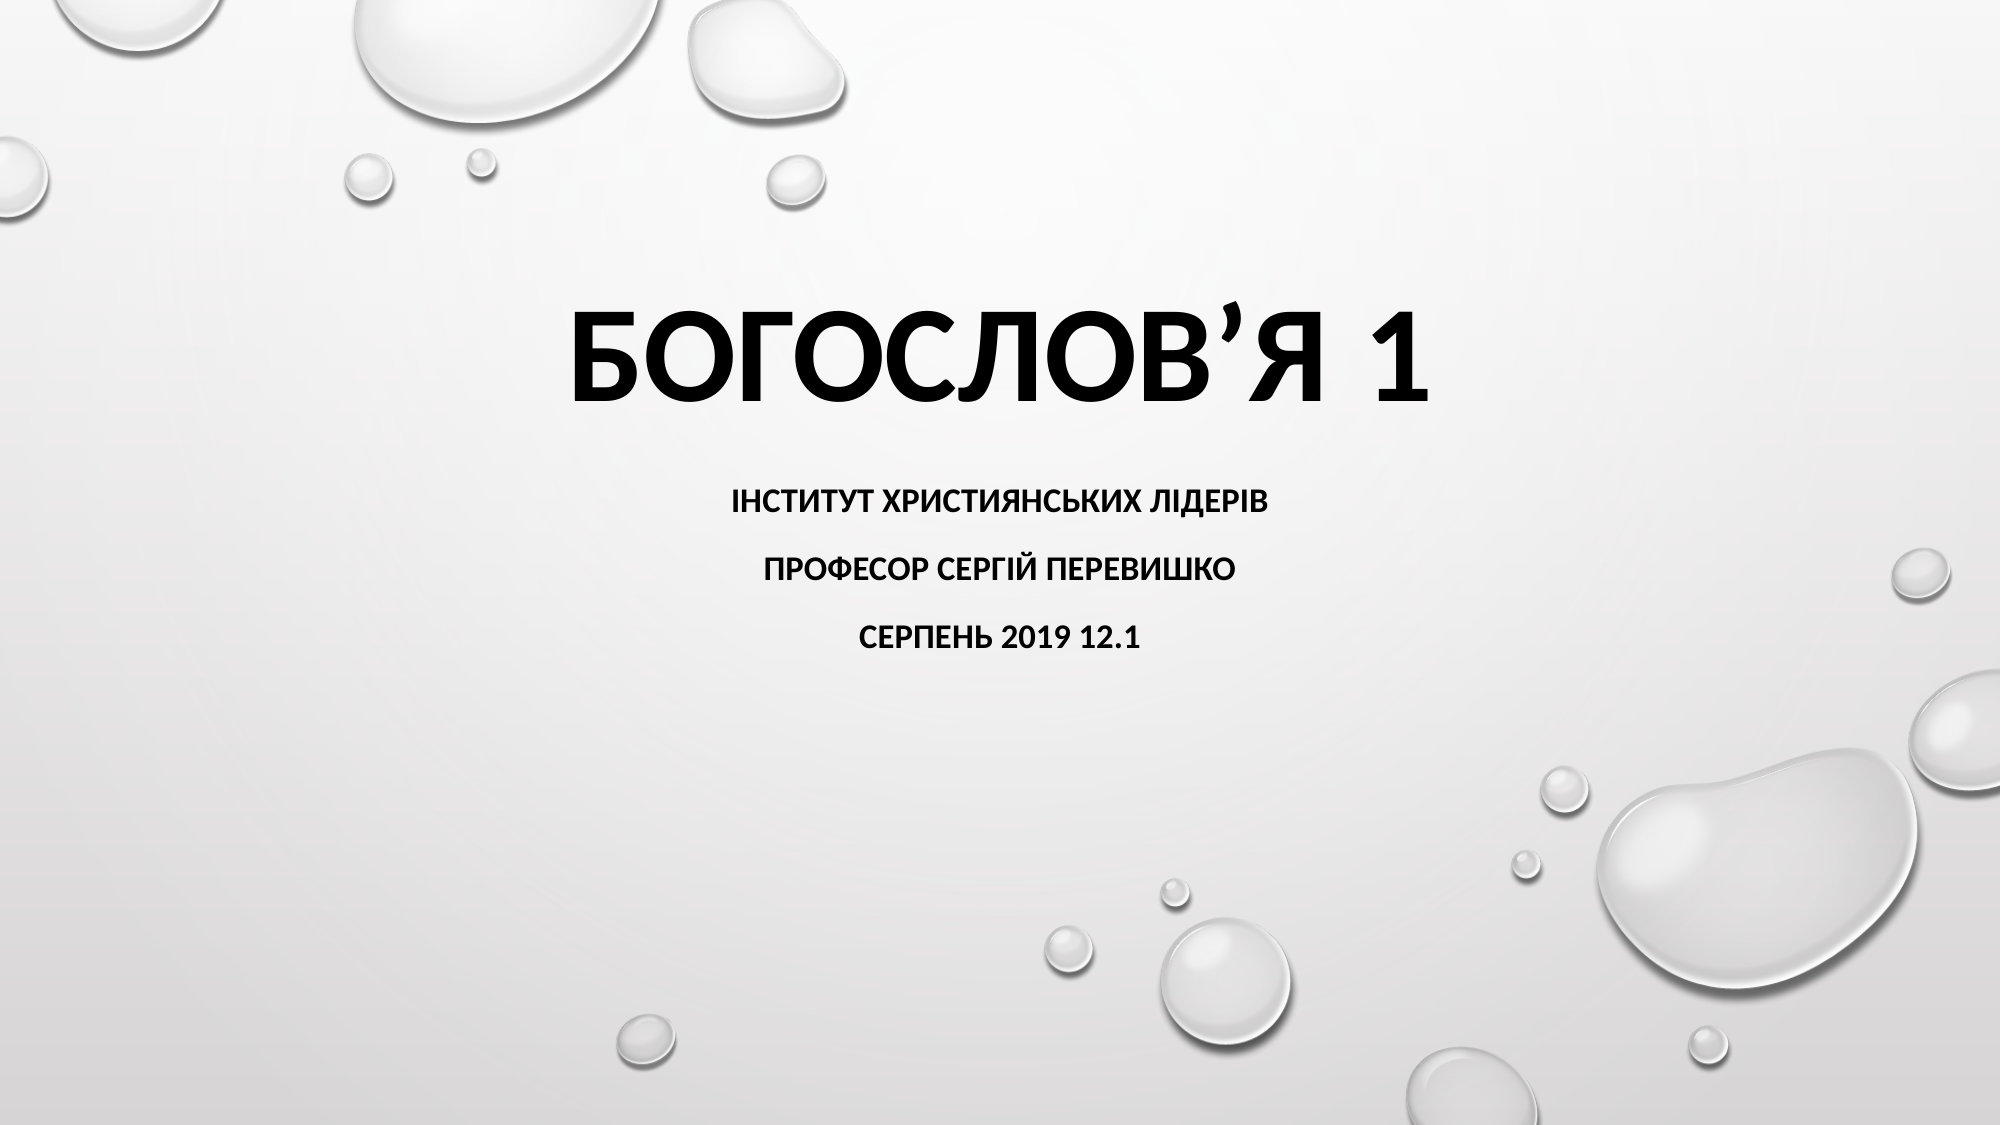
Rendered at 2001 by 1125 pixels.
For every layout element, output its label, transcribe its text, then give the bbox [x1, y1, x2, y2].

picture [0, 0, 2000, 1125]
title Богослов’я 1 [287, 24, 1713, 436]
subtitle Інститут християнських лідерів Професор Сергій Перевишко Серпень 2019 12.1 [148, 450, 1852, 675]
